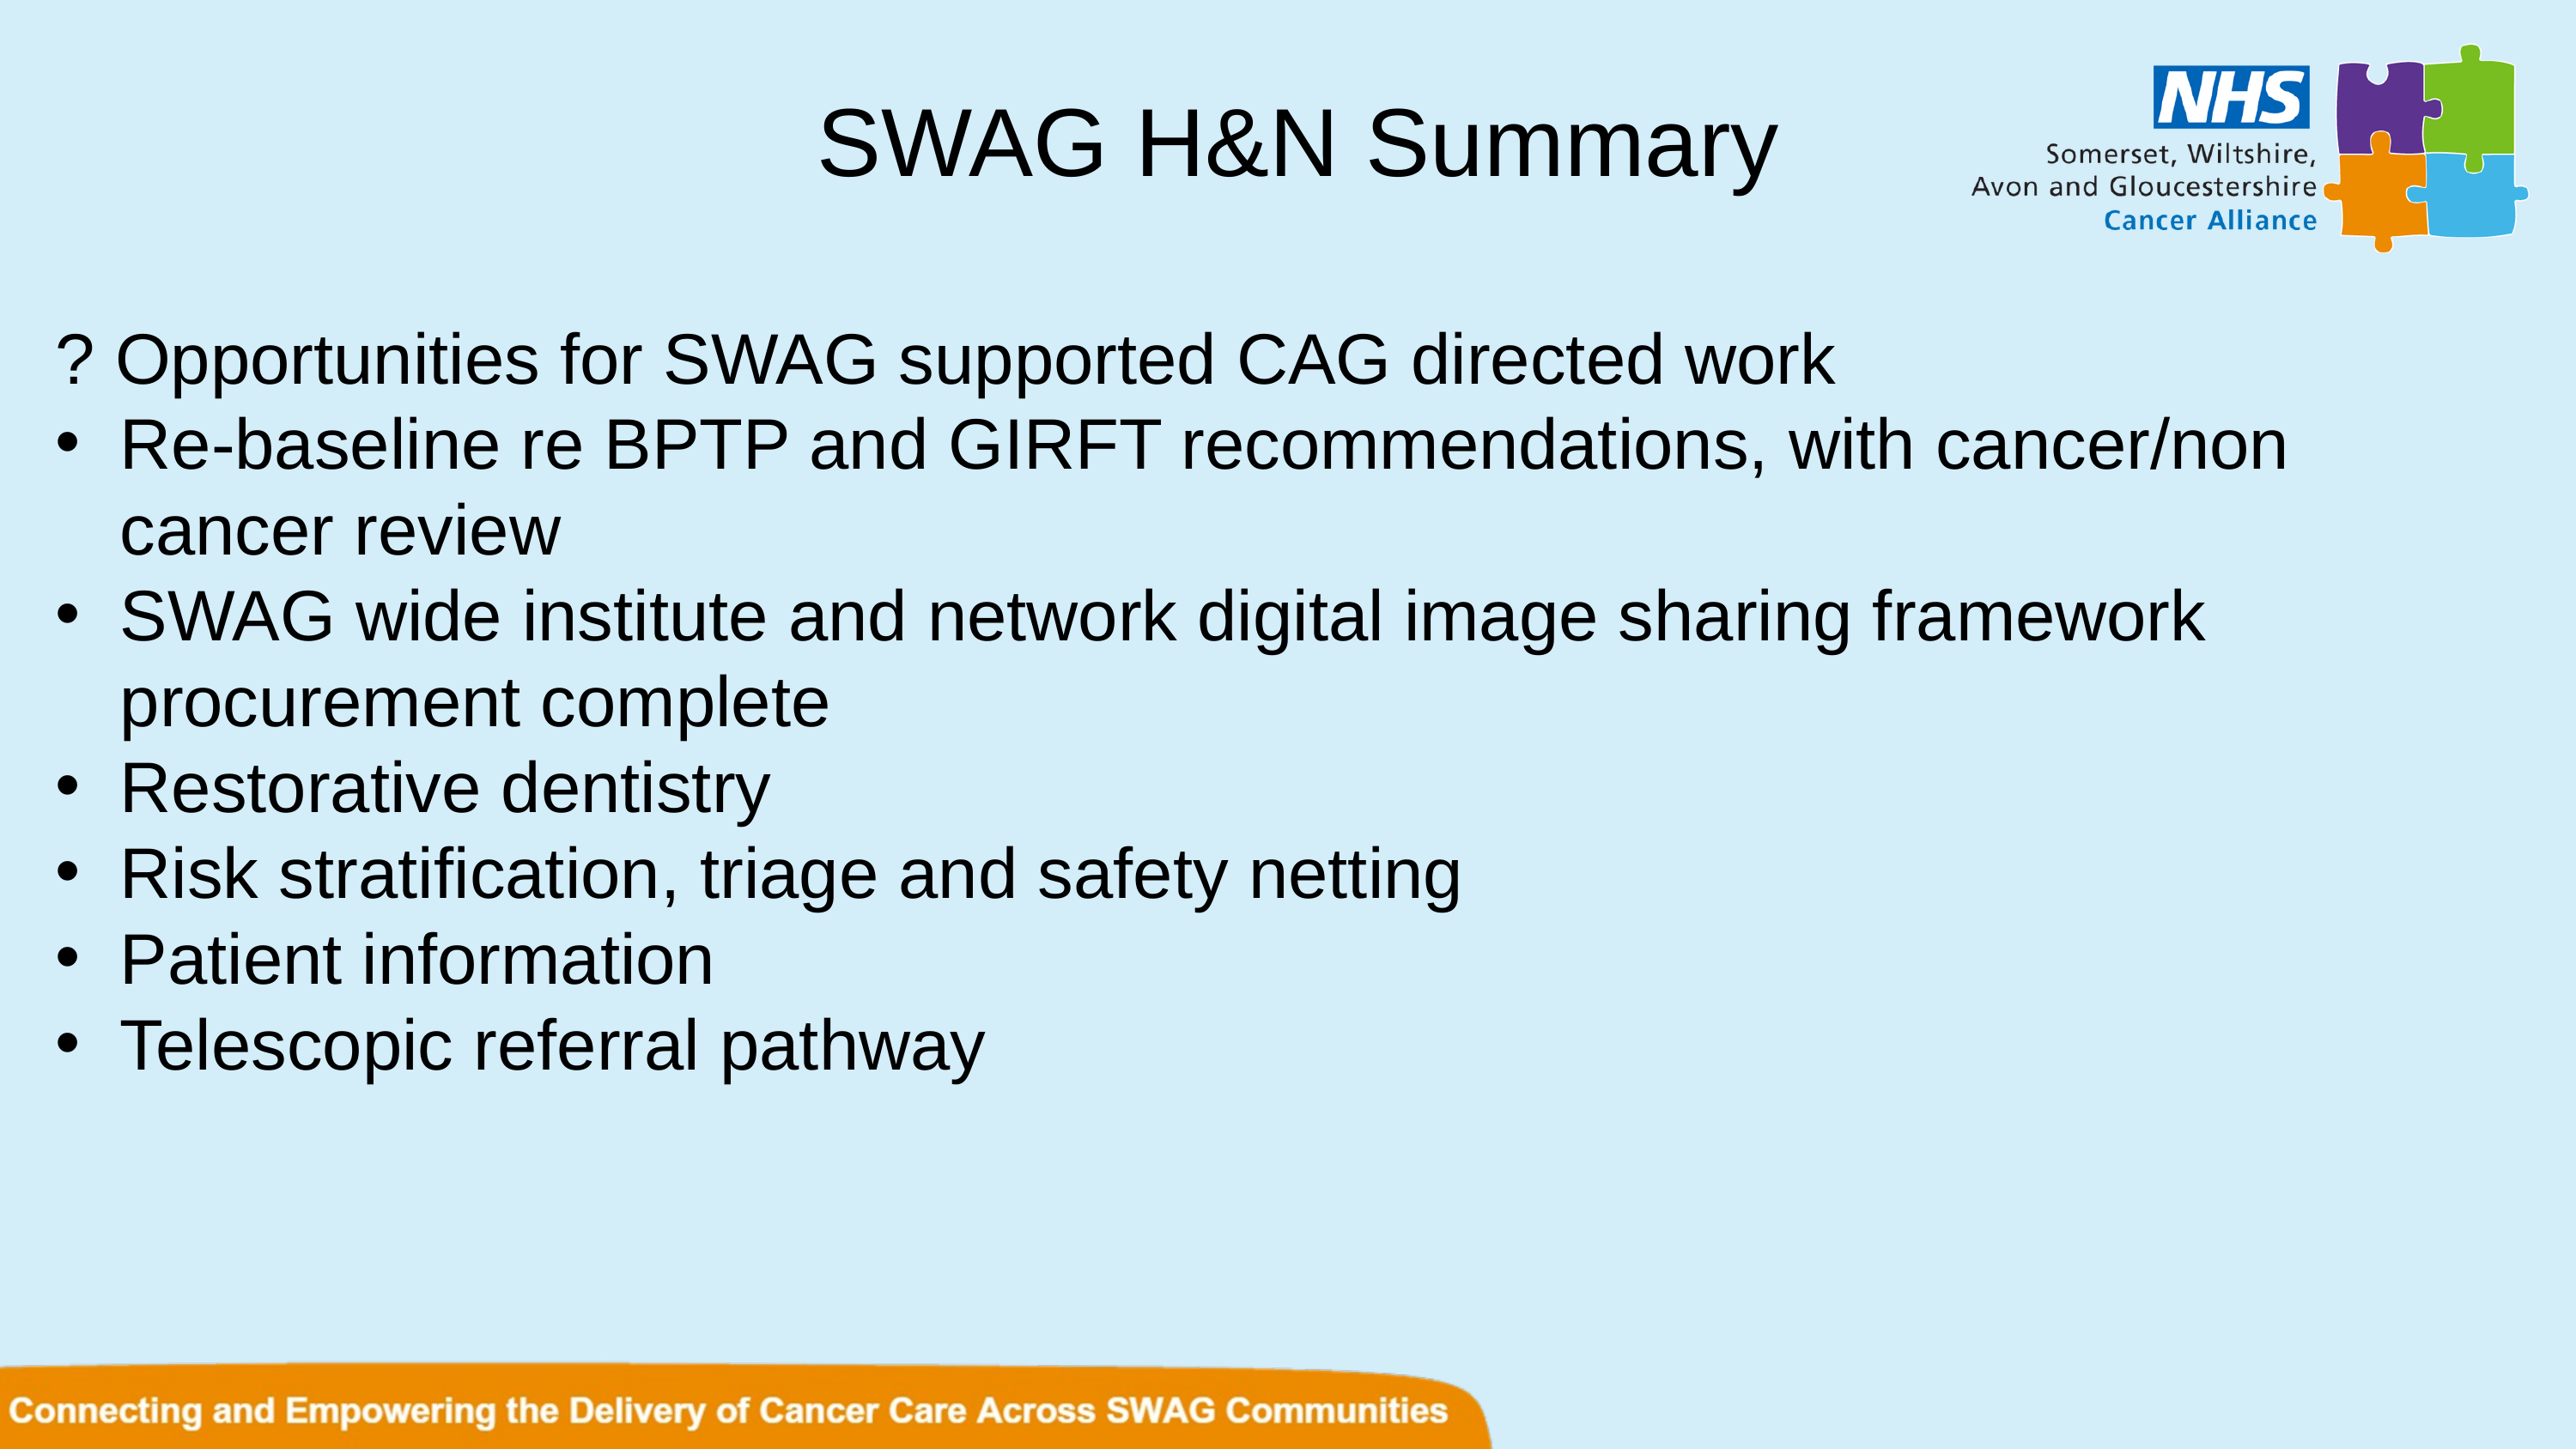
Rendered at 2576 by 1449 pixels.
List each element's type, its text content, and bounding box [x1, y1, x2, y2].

picture [0, 1320, 1516, 1449]
text_box SWAG H&N Summary [0, 73, 1793, 203]
text_box [1932, 0, 2576, 374]
text_box ? Opportunities for SWAG supported CAG directed work Re-baseline re BPTP and GIRFT recommendations, with cancer/non cancer review SWAG wide institute and network digital image sharing framework procurement complete Restorative dentistry Risk stratification, triage and safety netting Patient information Telescopic referral pathway [43, 306, 2383, 1263]
